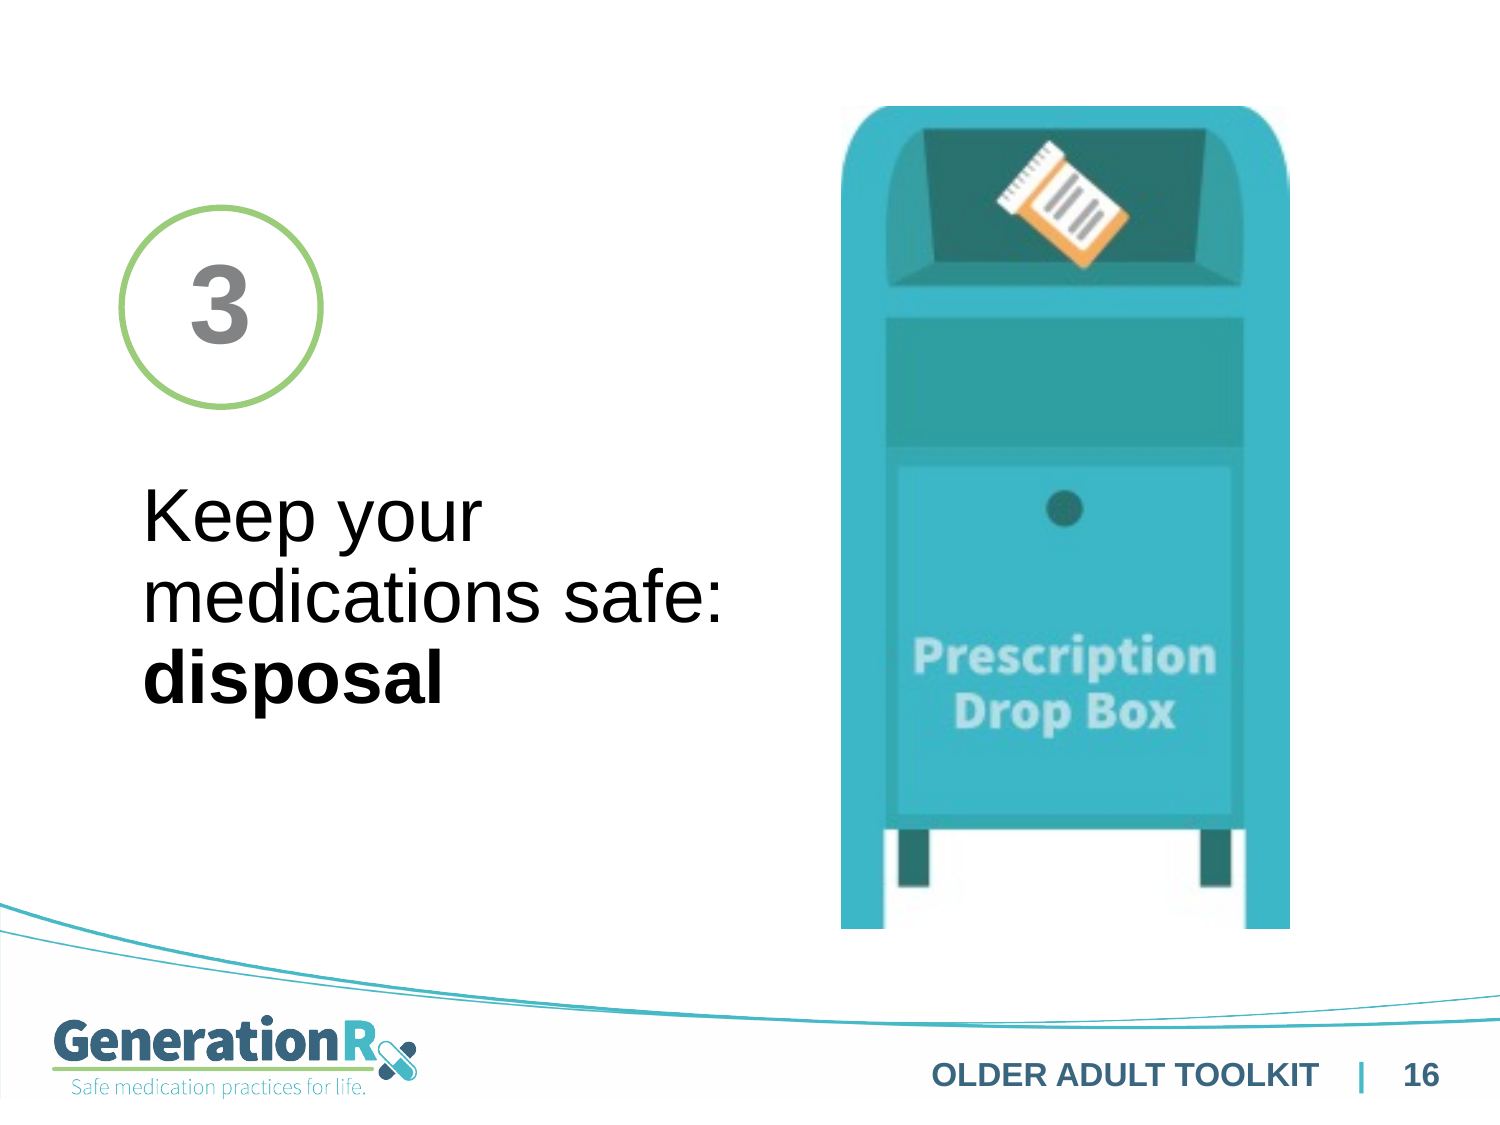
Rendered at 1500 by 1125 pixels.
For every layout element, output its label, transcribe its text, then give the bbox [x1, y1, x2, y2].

text_box Keep your medications safe: disposal [127, 468, 809, 876]
picture [0, 106, 1500, 1099]
text_box 3 [121, 207, 321, 407]
text_box OLDER ADULT TOOLKIT | 16 [722, 1037, 1455, 1098]
